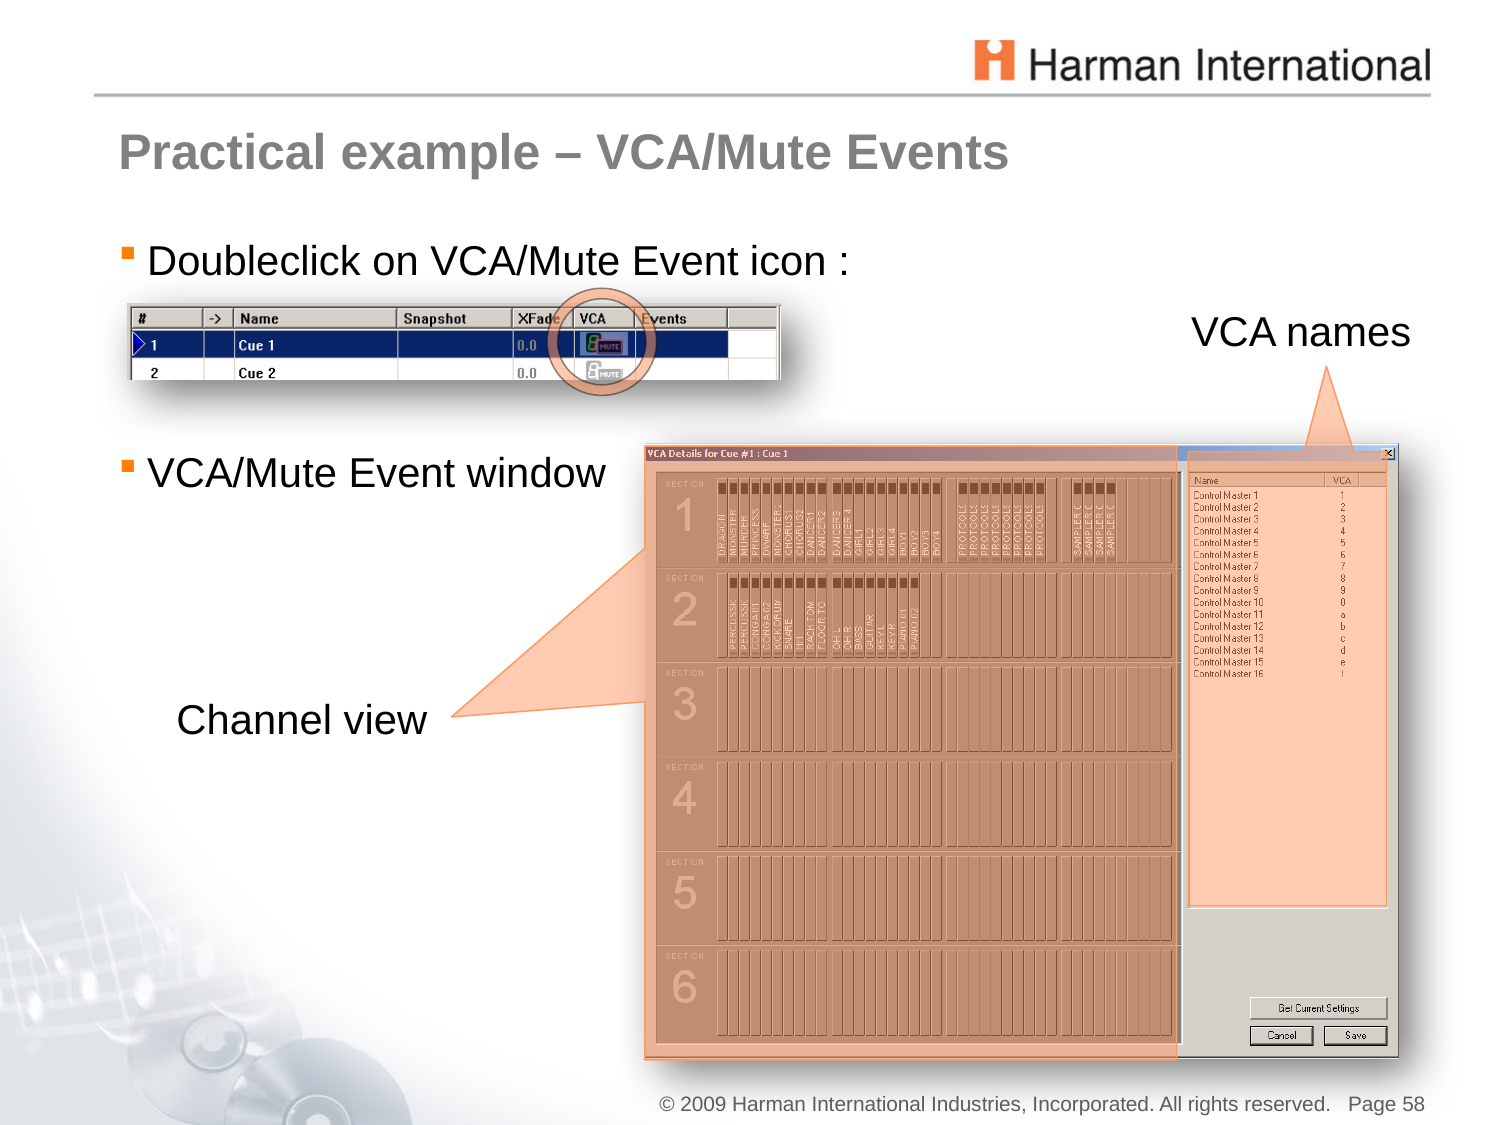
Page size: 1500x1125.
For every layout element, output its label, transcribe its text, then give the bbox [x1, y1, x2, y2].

text_box [574, 388, 630, 396]
text_box [1306, 366, 1351, 442]
picture [0, 0, 1500, 1125]
text_box [488, 552, 640, 711]
list Doubleclick on VCA/Mute Event icon : VCA/Mute Event window [103, 225, 1428, 903]
text_box VCA names [1176, 297, 1430, 363]
text_box Channel view [161, 685, 528, 751]
title Practical example – VCA/Mute Events [103, 111, 1428, 188]
text_box [565, 288, 639, 302]
